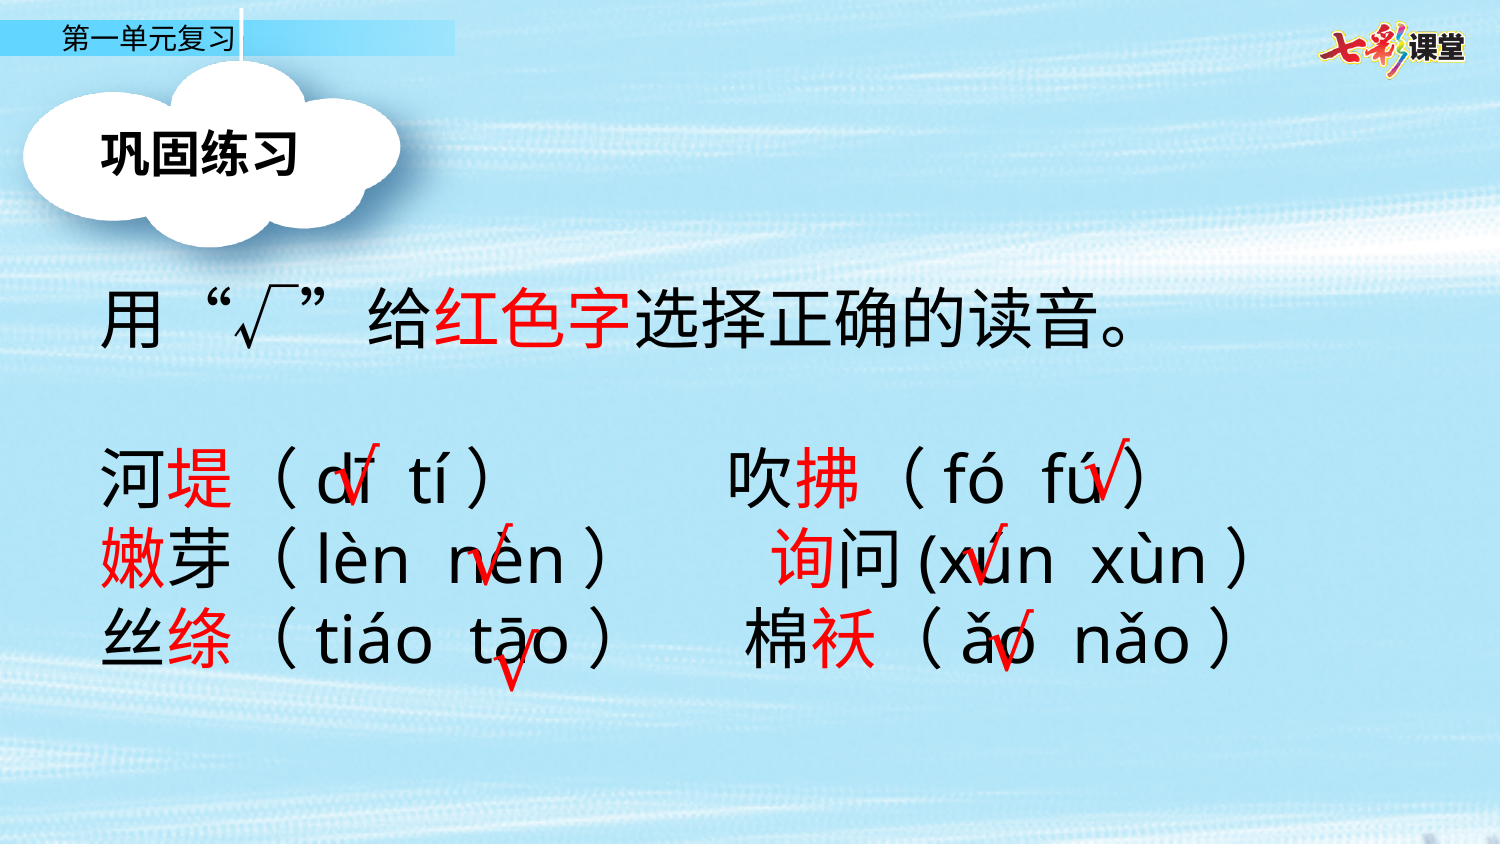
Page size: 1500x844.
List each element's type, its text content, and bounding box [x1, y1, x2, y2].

text_box √ [971, 587, 1049, 693]
text_box √ [317, 422, 395, 528]
picture [1316, 20, 1468, 80]
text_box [0, 8, 484, 299]
text_box 用“√”给红色字选择正确的读音。 河堤（dī tí） 吹拂（fó fú） 嫩芽（lèn nèn） 询问(xún xùn） 丝绦（tiáo tāo） 棉袄（ǎo nǎo） [84, 269, 1416, 754]
text_box √ [0, 0, 1500, 844]
text_box √ [945, 502, 1024, 608]
text_box √ [476, 608, 554, 713]
text_box √ [1067, 416, 1146, 522]
